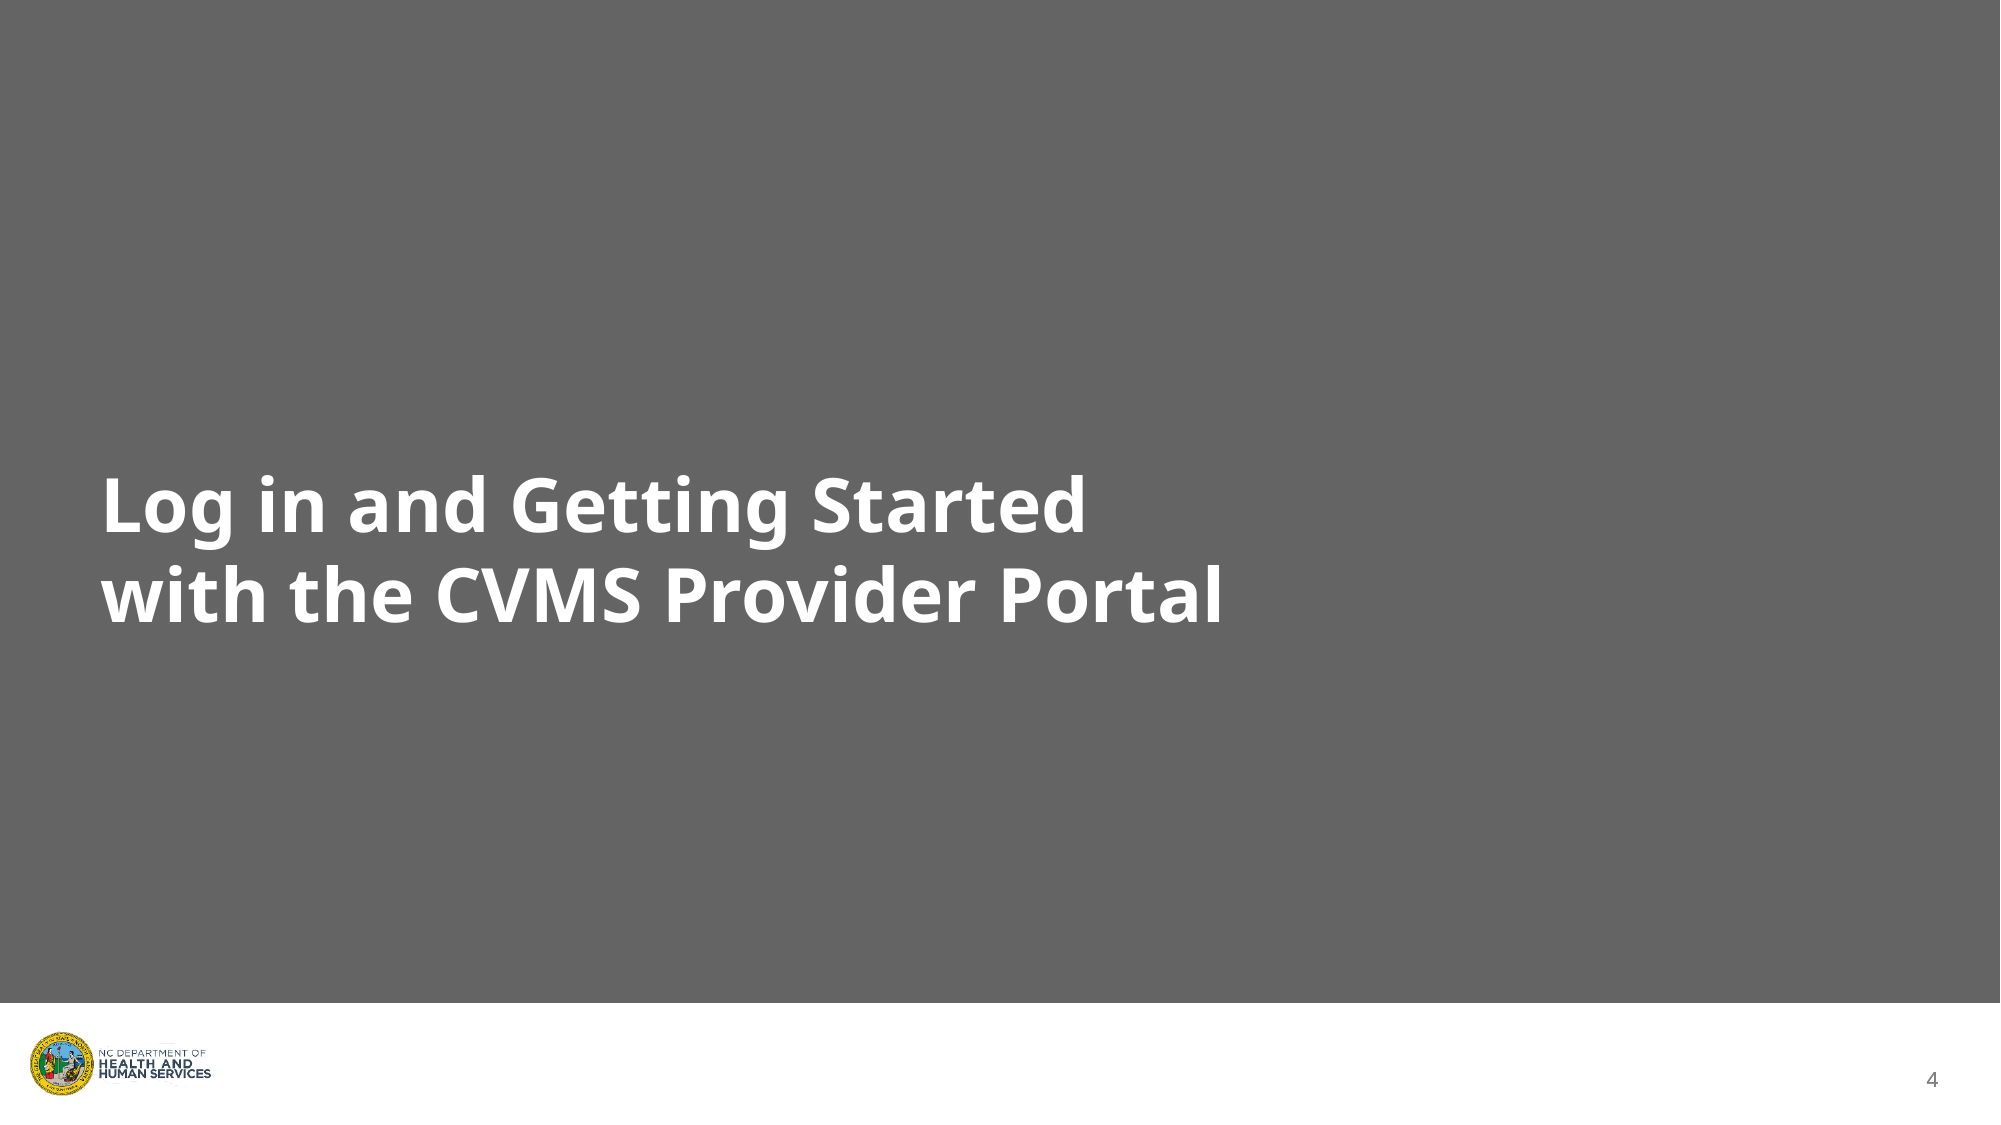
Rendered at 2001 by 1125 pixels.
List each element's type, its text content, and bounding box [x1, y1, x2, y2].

picture [28, 1022, 214, 1125]
text_box Log in and Getting Started with the CVMS Provider Portal [85, 450, 1247, 646]
